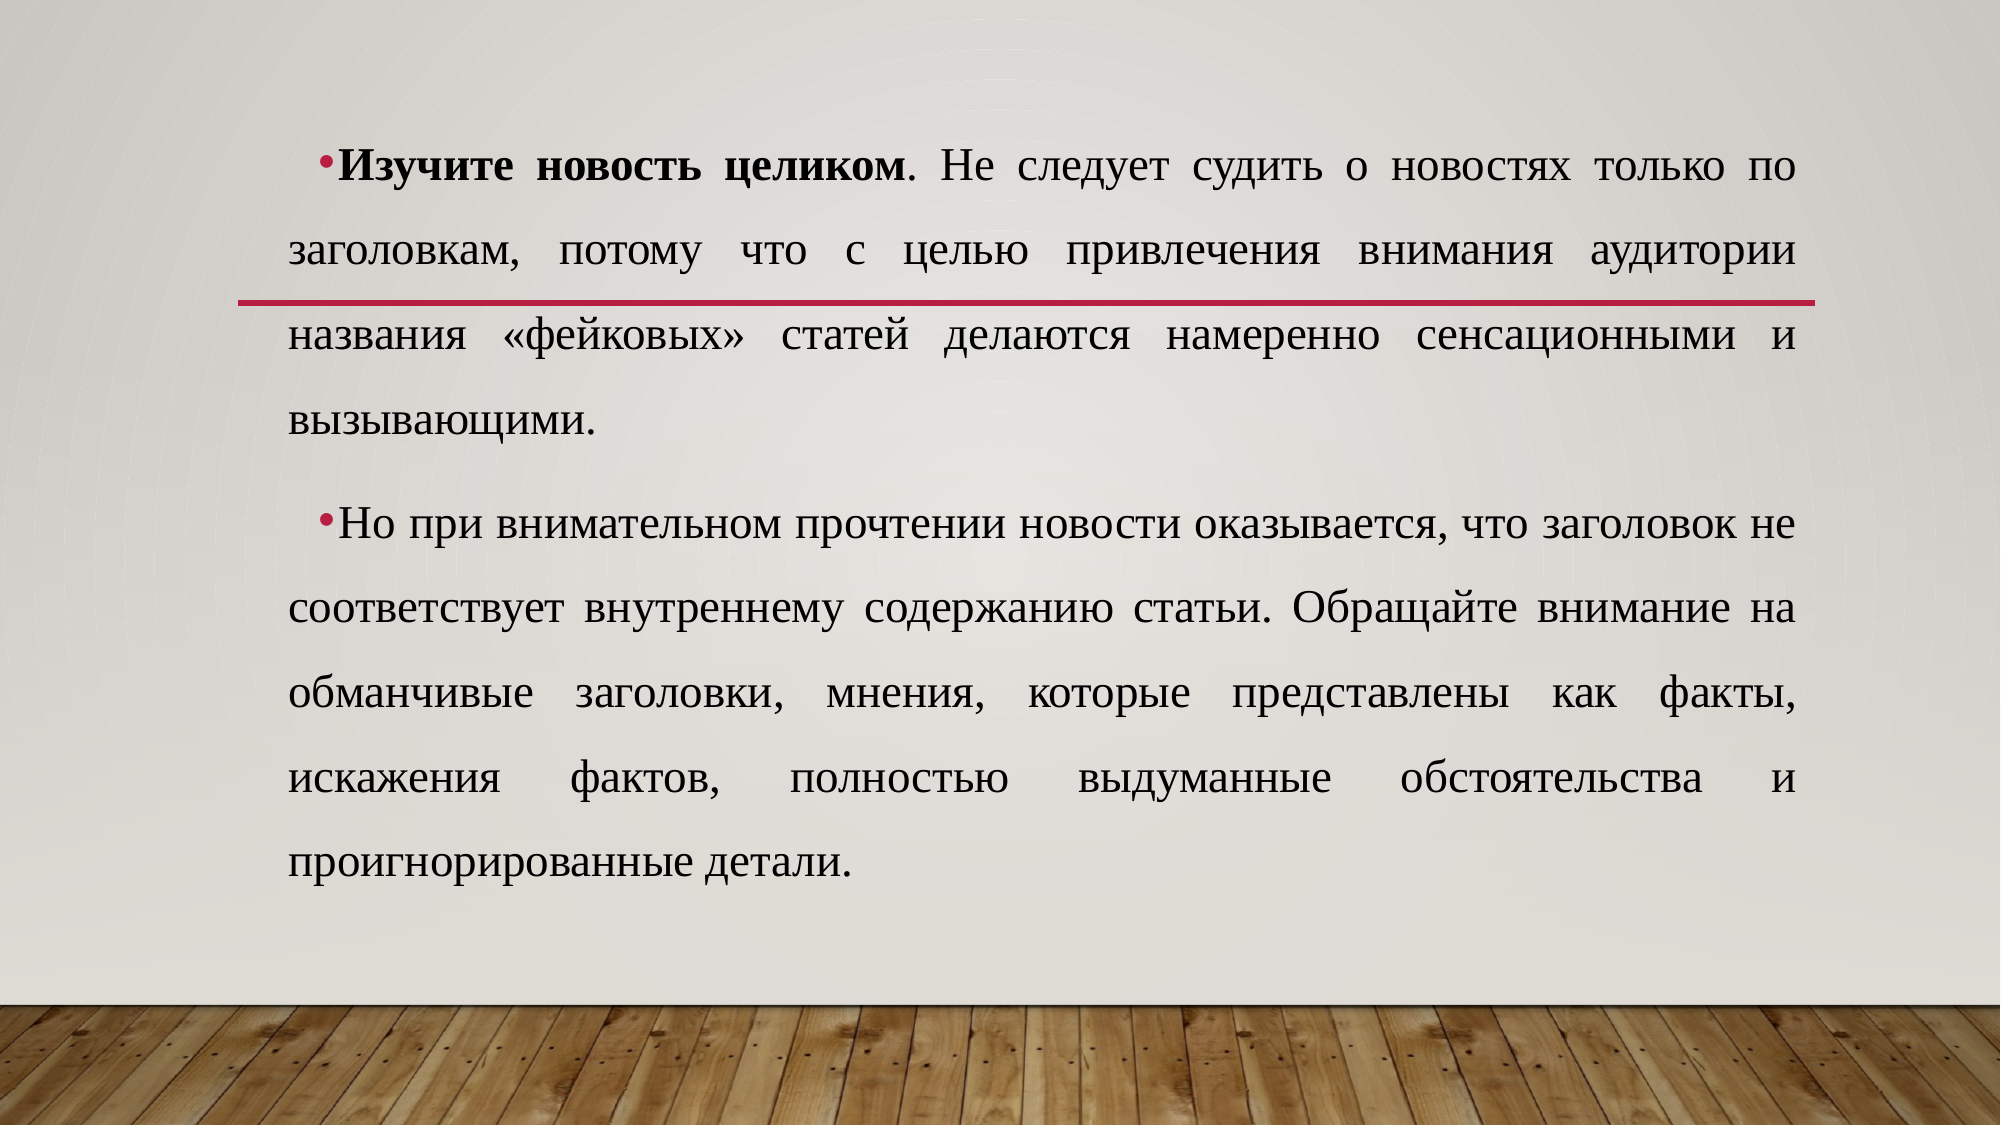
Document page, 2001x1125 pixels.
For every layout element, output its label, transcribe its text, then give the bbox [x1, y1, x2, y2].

list Изучите новость целиком. Не следует судить о новостях только по заголовкам, потому что с целью привлечения внимания аудитории названия «фейковых» статей делаются намеренно сенсационными и вызывающими. Но при внимательном прочтении новости оказывается, что заголовок не соответствует внутреннему содержанию статьи. Обращайте внимание на обманчивые заголовки, мнения, которые представлены как факты, искажения фактов, полностью выдуманные обстоятельства и проигнорированные детали. [238, 97, 1814, 897]
picture [0, 1005, 2000, 1125]
